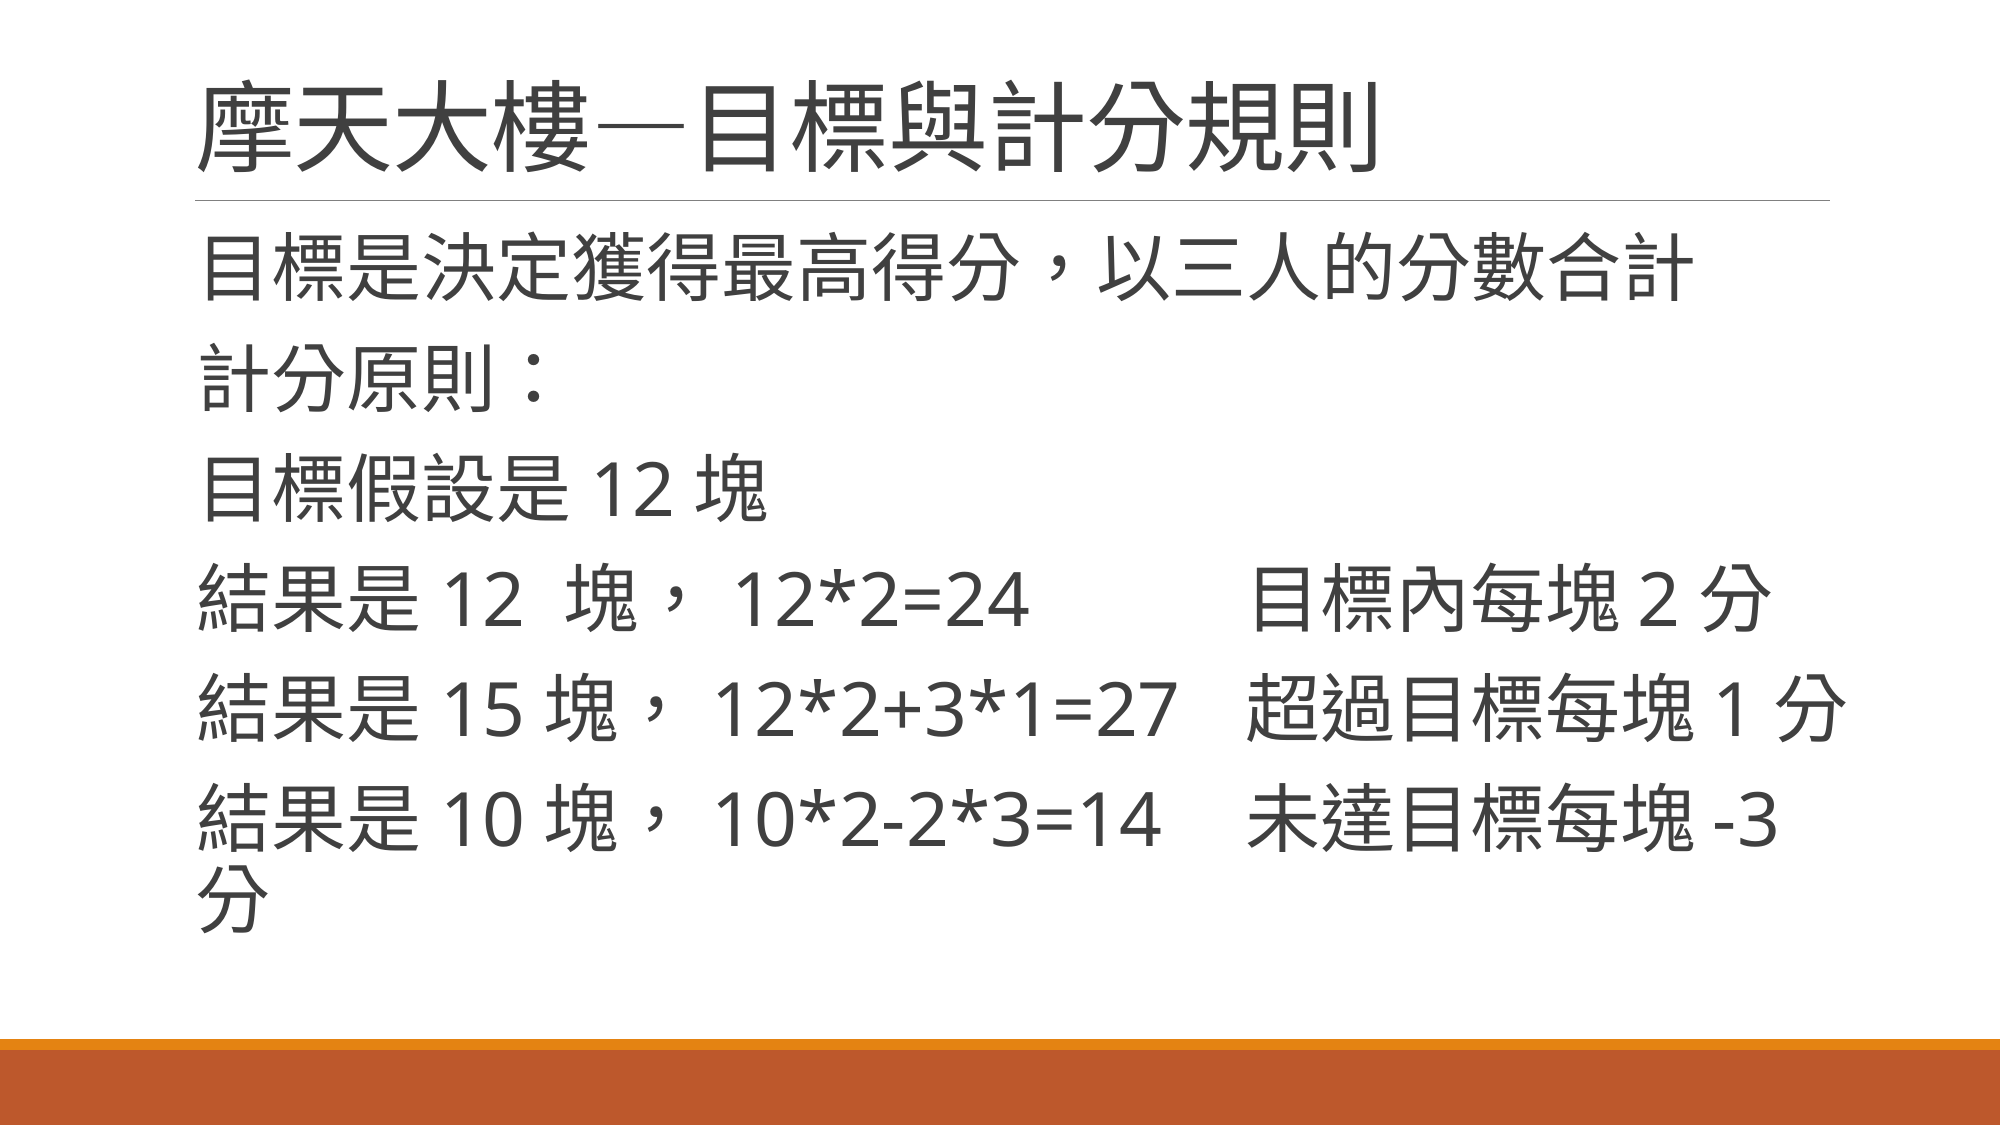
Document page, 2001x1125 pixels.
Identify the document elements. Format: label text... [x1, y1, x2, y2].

list 目標是決定獲得最高得分，以三人的分數合計 計分原則： 目標假設是12塊 結果是12 塊，12*2=24 目標內每塊2分 結果是15塊，12*2+3*1=27 超過目標每塊1分 結果是10塊，10*2-2*3=14 未達目標每塊-3分 [180, 223, 1854, 967]
title 摩天大樓—目標與計分規則 [180, 47, 1830, 193]
